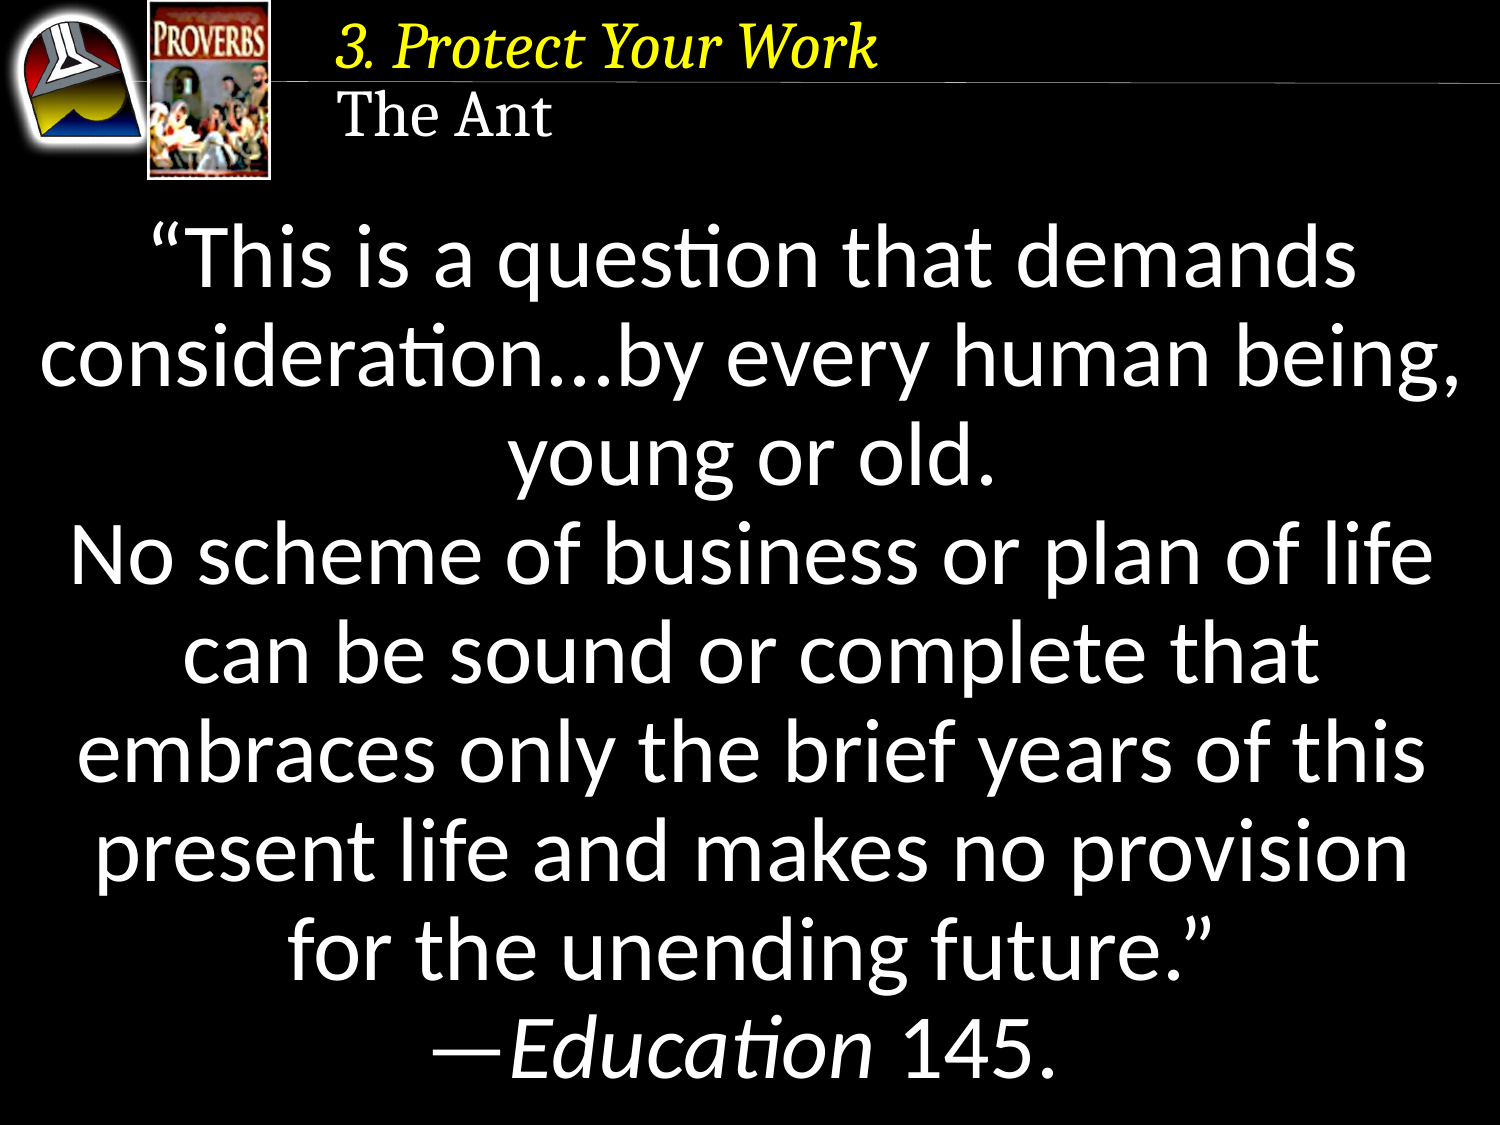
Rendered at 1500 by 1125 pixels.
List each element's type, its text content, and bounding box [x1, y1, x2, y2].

text_box “This is a question that demands consideration...by every human being, young or old. No scheme of business or plan of life can be sound or complete that embraces only the brief years of this present life and makes no provision for the unending future.” —Education 145. [23, 208, 1483, 1107]
picture [0, 0, 271, 180]
text_box 3. Protect Your Work The Ant [321, 6, 895, 158]
